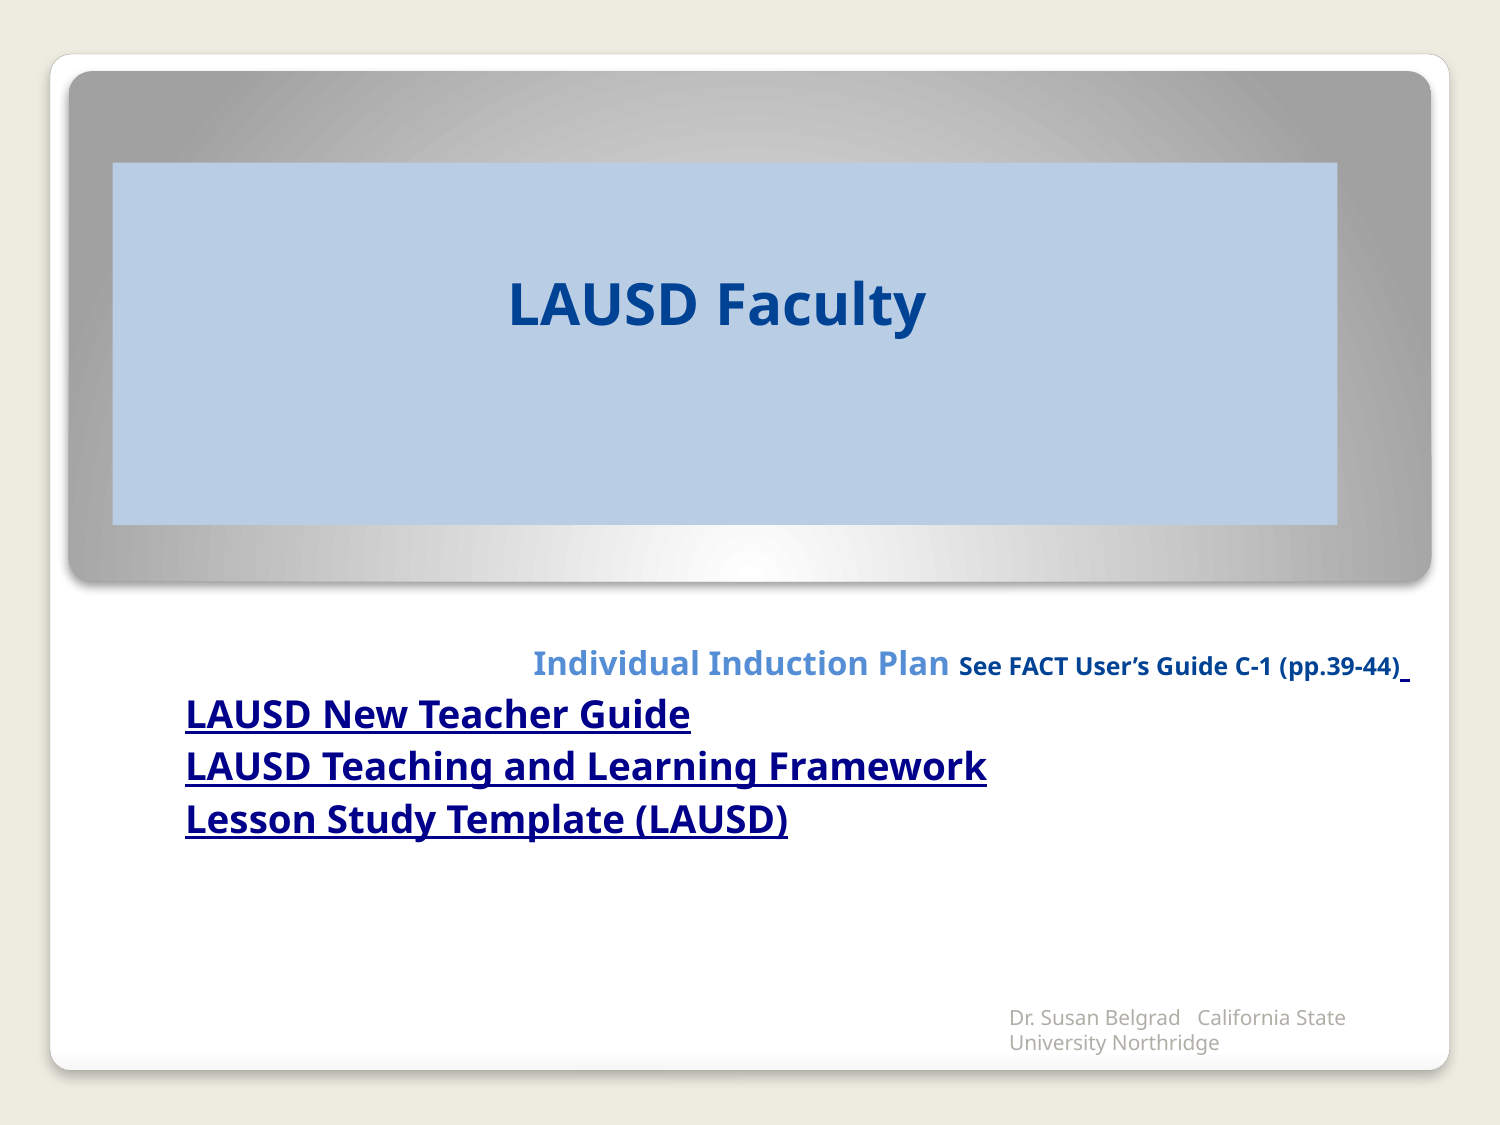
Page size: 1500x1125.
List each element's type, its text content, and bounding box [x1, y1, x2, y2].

footer Dr. Susan Belgrad California State University Northridge [994, 1002, 1370, 1063]
subtitle Individual Induction Plan See FACT User’s Guide C-1 (pp.39-44) LAUSD New Teacher Guide LAUSD Teaching and Learning Framework Lesson Study Template (LAUSD) [150, 637, 1425, 950]
title LAUSD Faculty [112, 162, 1338, 525]
